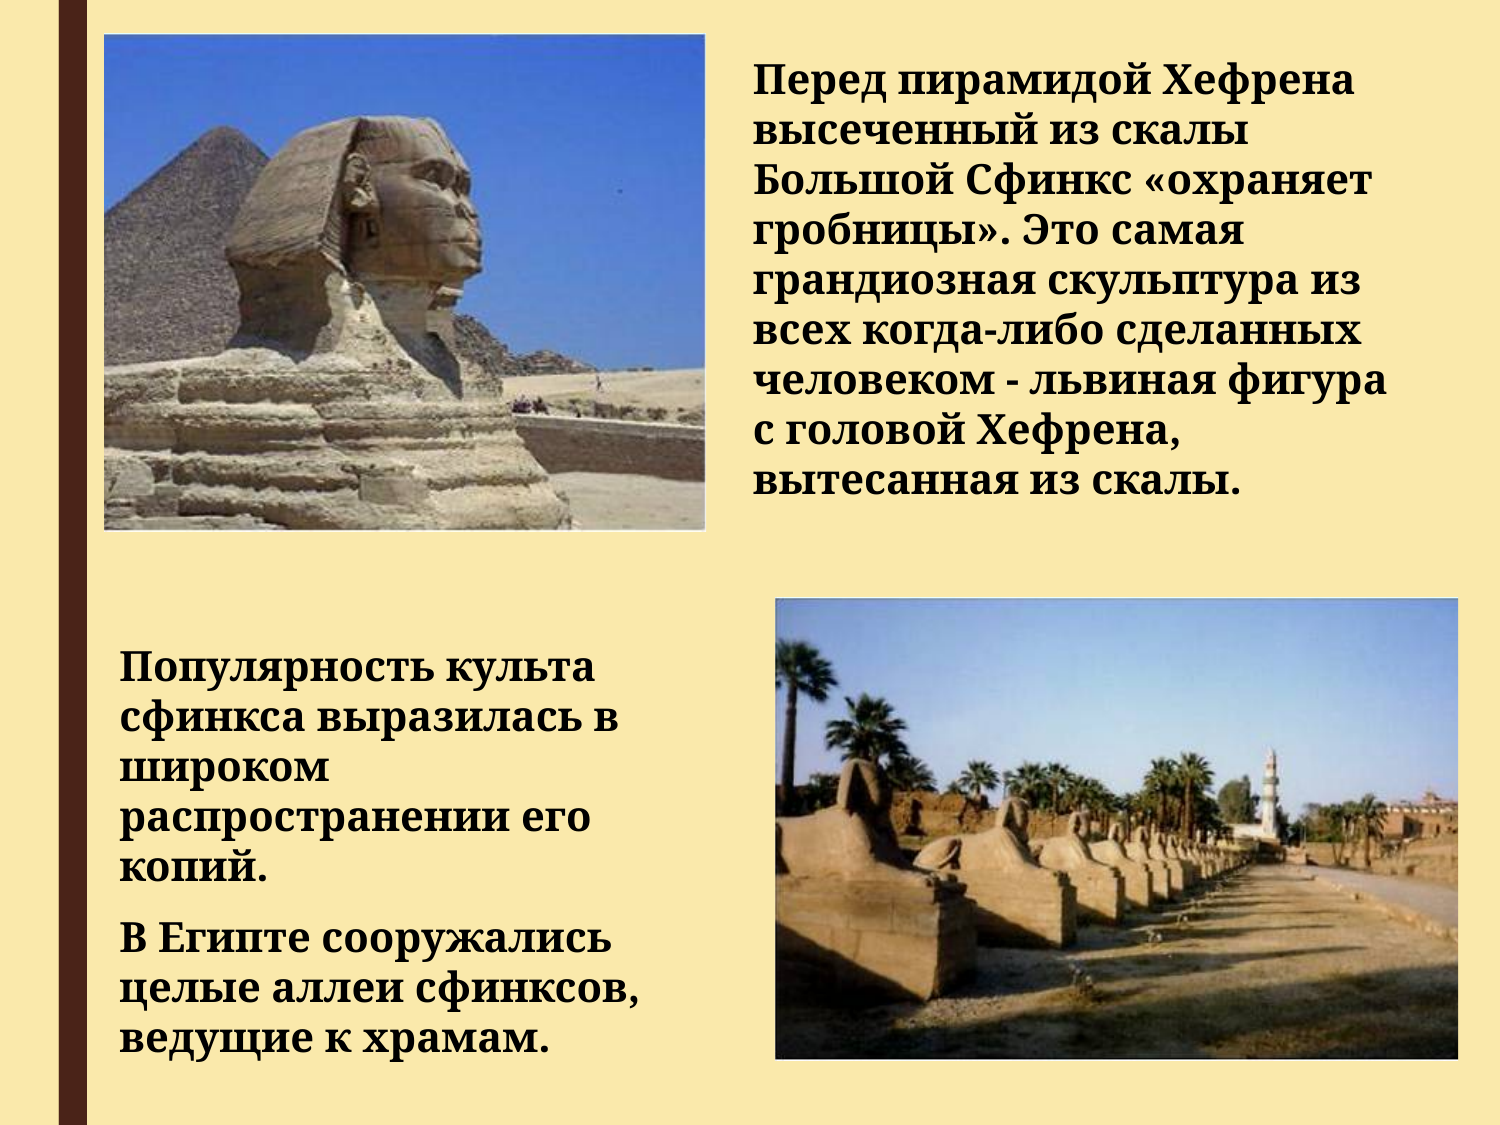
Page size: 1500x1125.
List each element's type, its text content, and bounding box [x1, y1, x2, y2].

text_box Популярность культа сфинкса выразилась в широком распространении его копий. В Египте сооружались целые аллеи сфинксов, ведущие к храмам. [104, 632, 731, 1069]
picture [774, 597, 1459, 1061]
text_box Перед пирамидой Хефрена высеченный из скалы Большой Сфинкс «охраняет гробницы». Это самая грандиозная скульптура из всех когда-либо сделанных человеком - львиная фигура с головой Хефрена, вытесанная из скалы. [738, 0, 1436, 510]
picture [104, 33, 707, 532]
